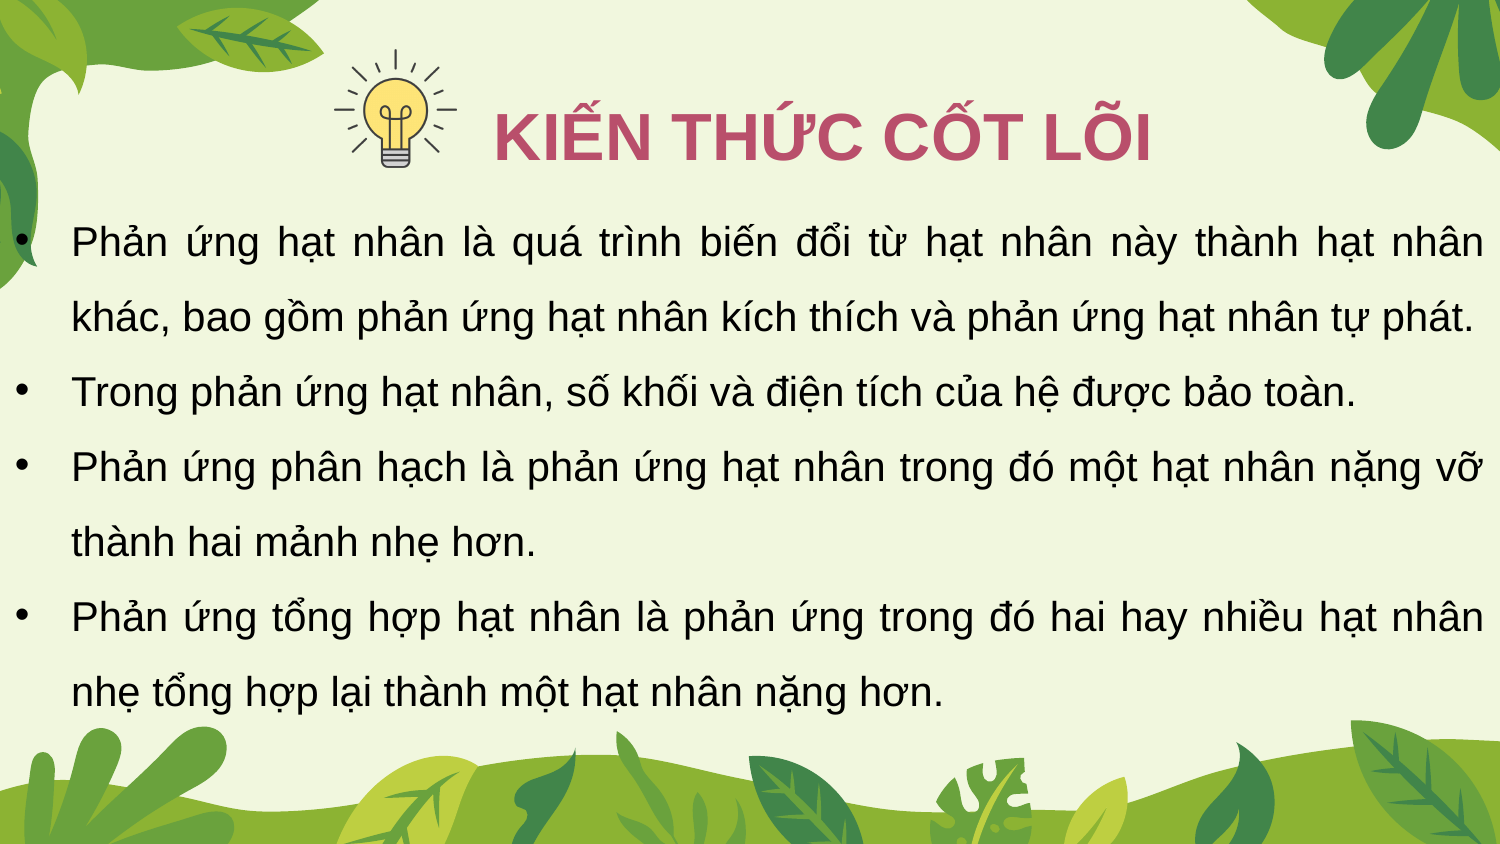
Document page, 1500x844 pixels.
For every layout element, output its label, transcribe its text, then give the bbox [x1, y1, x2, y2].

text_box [334, 49, 1192, 183]
text_box Phản ứng hạt nhân là quá trình biến đổi từ hạt nhân này thành hạt nhân khác, bao gồm phản ứng hạt nhân kích thích và phản ứng hạt nhân tự phát. Trong phản ứng hạt nhân, số khối và điện tích của hệ được bảo toàn. Phản ứng phân hạch là phản ứng hạt nhân trong đó một hạt nhân nặng vỡ thành hai mảnh nhẹ hơn. Phản ứng tổng hợp hạt nhân là phản ứng trong đó hai hay nhiều hạt nhân nhẹ tổng hợp lại thành một hạt nhân nặng hơn. [0, 182, 1500, 723]
